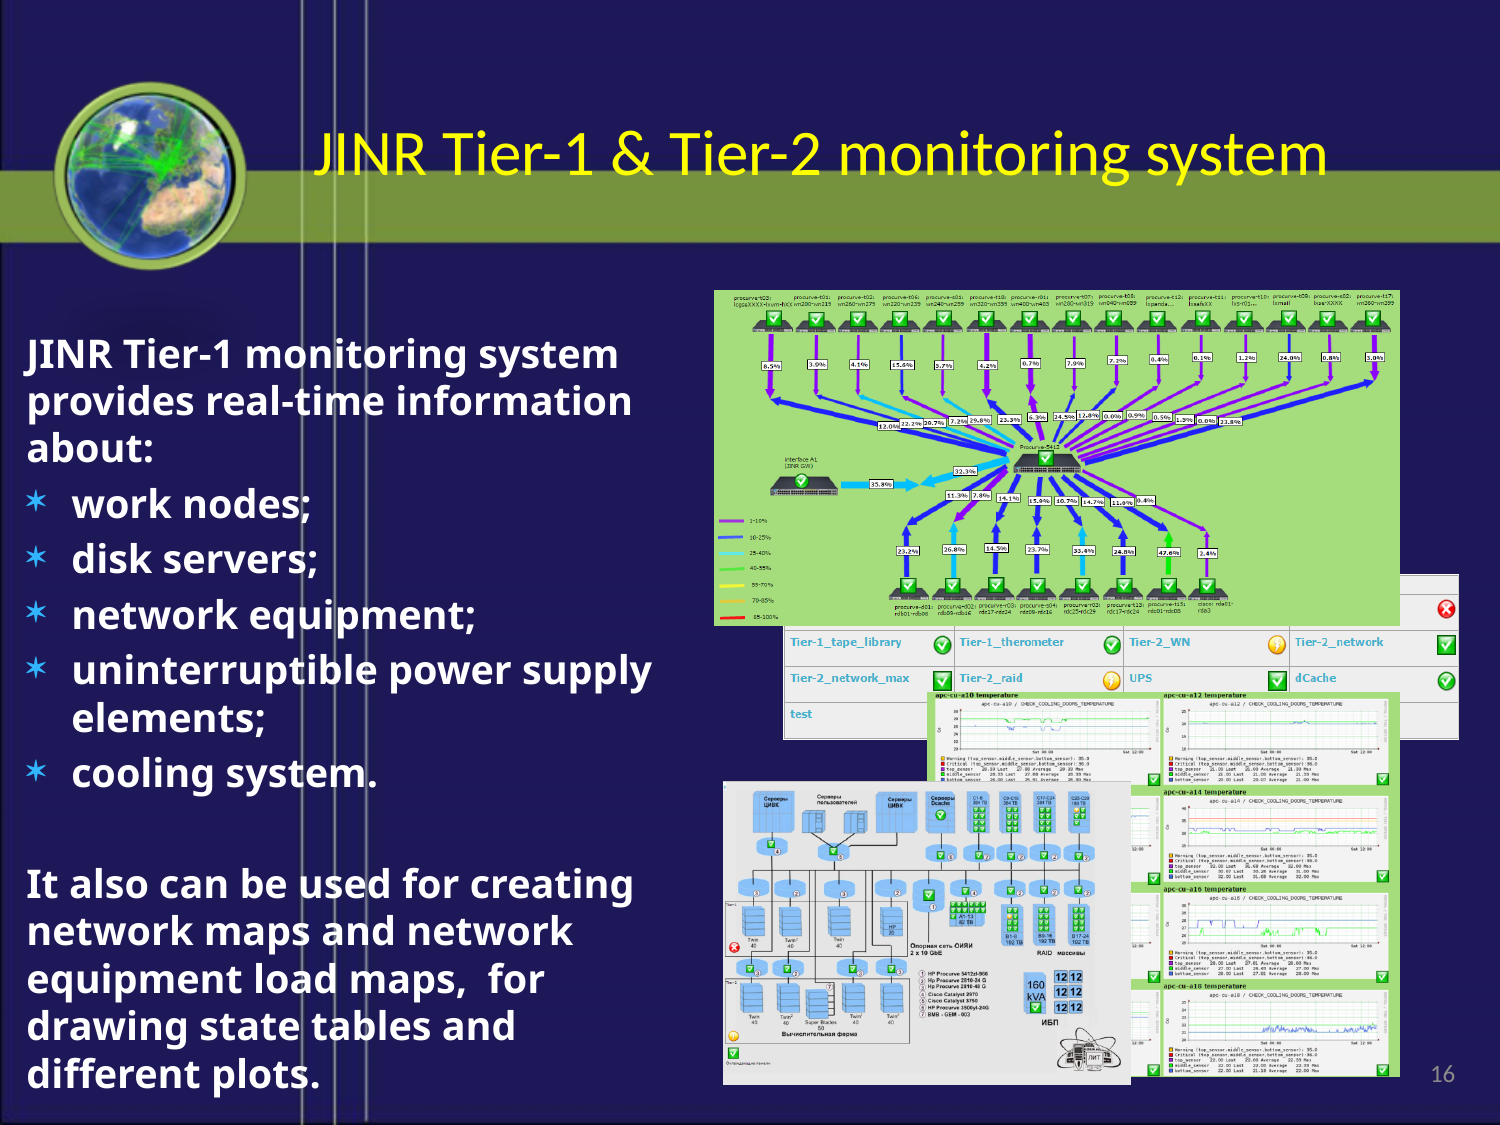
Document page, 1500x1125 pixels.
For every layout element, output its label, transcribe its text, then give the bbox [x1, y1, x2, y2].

title JINR Tier-1 & Tier-2 monitoring system [218, 101, 1425, 197]
text_box JINR Tier-1 monitoring system provides real-time information about: work nodes; disk servers; network equipment; uninterruptible power supply elements; cooling system. It also can be used for creating network maps and network equipment load maps, for drawing state tables and different plots. [11, 321, 715, 1125]
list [783, 573, 1459, 740]
picture [0, 0, 1500, 1125]
slide_number 16 [1120, 1042, 1471, 1103]
